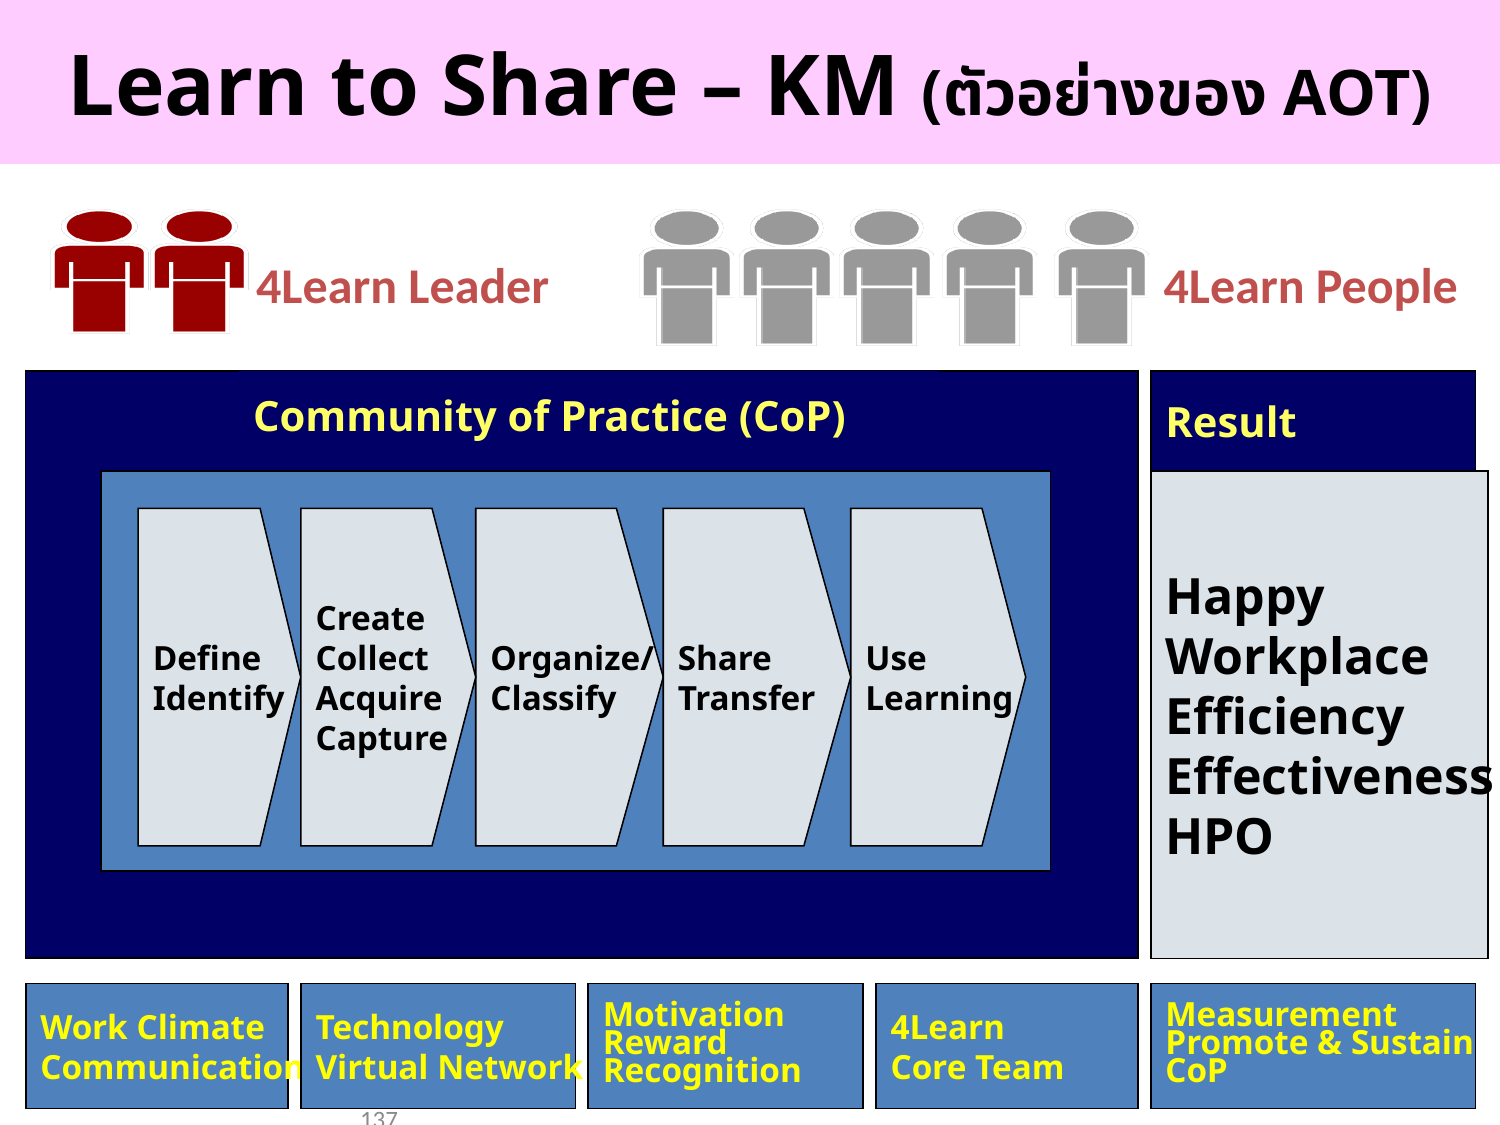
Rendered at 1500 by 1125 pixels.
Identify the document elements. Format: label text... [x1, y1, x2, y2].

text_box 4Learn Core Team [875, 983, 1139, 1109]
text_box Result [1150, 370, 1476, 471]
text_box Technology Virtual Network [300, 983, 576, 1109]
text_box Share Transfer [663, 508, 851, 846]
text_box Create Collect Acquire Capture [300, 508, 476, 846]
picture [50, 208, 251, 334]
text_box Measurement Promote & Sustain CoP [1150, 983, 1476, 1109]
text_box Motivation Reward Recognition [588, 983, 864, 1109]
text_box Use Learning [850, 508, 1026, 846]
text_box [100, 470, 1051, 871]
title Learn to Share – KM (ตัวอย่างของ AOT) [0, 0, 1500, 164]
text_box [25, 370, 1139, 959]
text_box 4Learn Leader [256, 245, 565, 321]
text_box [637, 208, 1435, 346]
text_box Happy Workplace Efficiency Effectiveness HPO [1150, 470, 1489, 959]
text_box Define Identify [138, 508, 300, 846]
slide_number 137 [63, 1088, 414, 1125]
text_box Organize/ Classify [475, 508, 663, 846]
text_box Work Climate Communication [25, 983, 289, 1109]
text_box Community of Practice (CoP) [238, 370, 939, 459]
